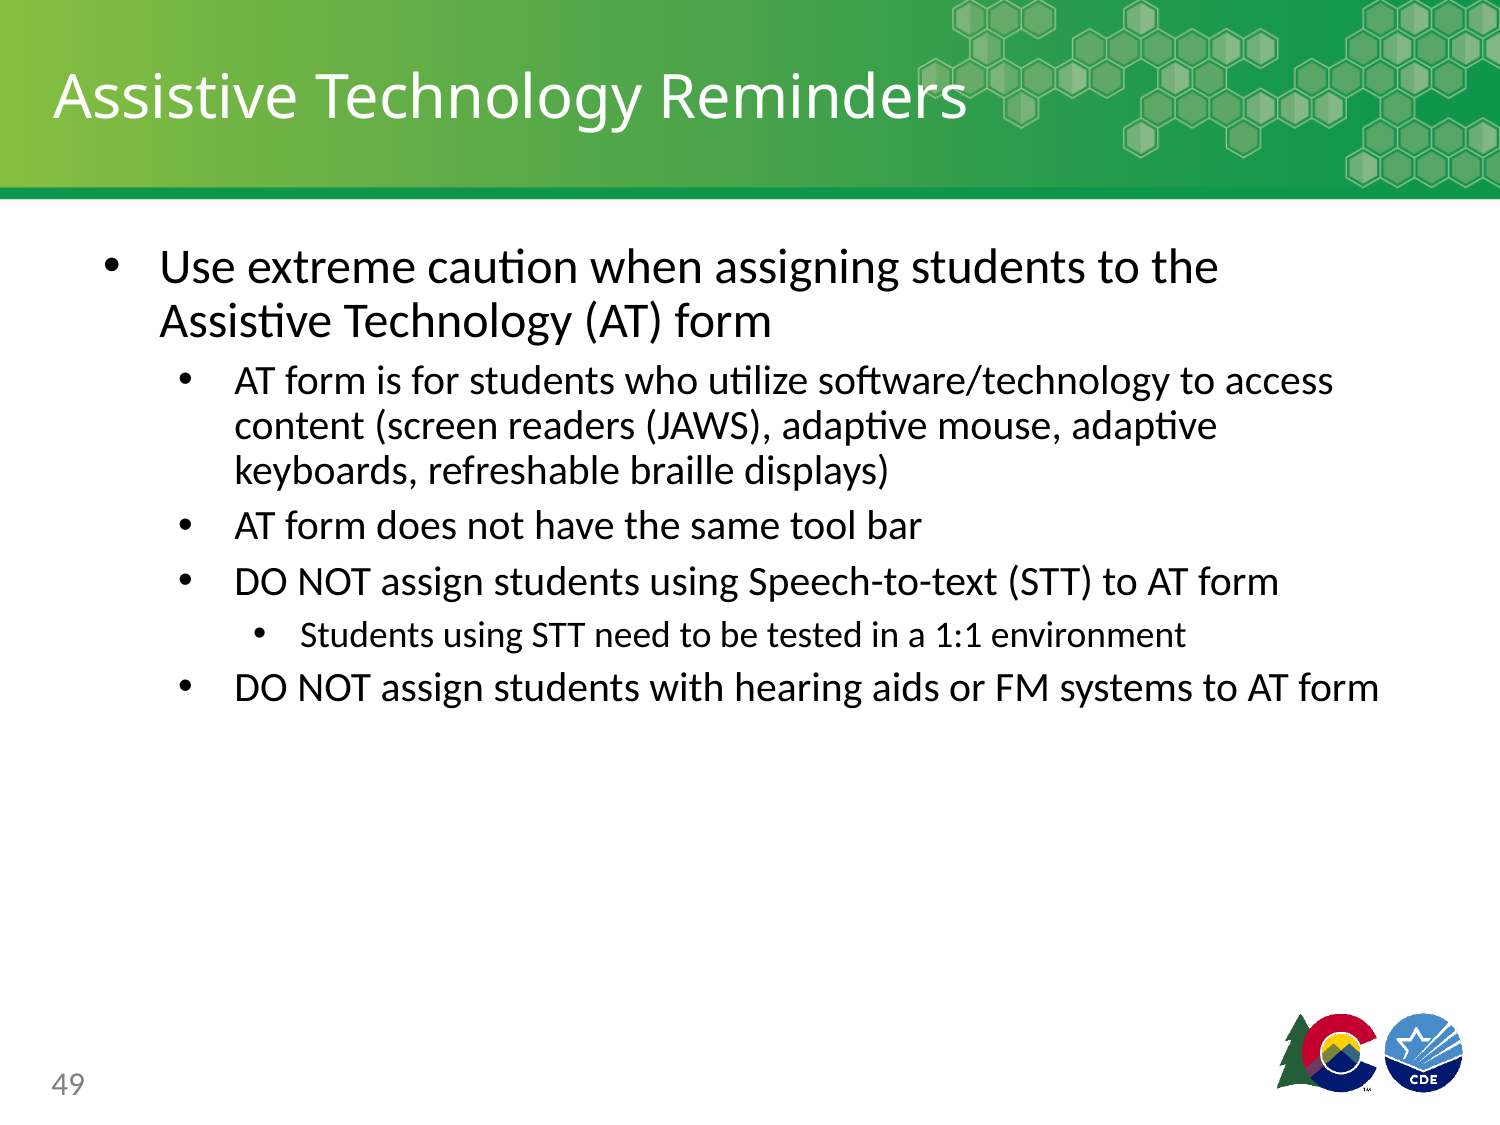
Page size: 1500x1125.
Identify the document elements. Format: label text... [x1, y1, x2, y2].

list Use extreme caution when assigning students to the Assistive Technology (AT) form AT form is for students who utilize software/technology to access content (screen readers (JAWS), adaptive mouse, adaptive keyboards, refreshable braille displays) AT form does not have the same tool bar DO NOT assign students using Speech-to-text (STT) to AT form Students using STT need to be tested in a 1:1 environment DO NOT assign students with hearing aids or FM systems to AT form [103, 240, 1397, 886]
title Assistive Technology Reminders [53, 65, 1051, 190]
picture [1275, 1012, 1463, 1093]
slide_number 49 [36, 1054, 375, 1115]
picture [0, 0, 1500, 200]
